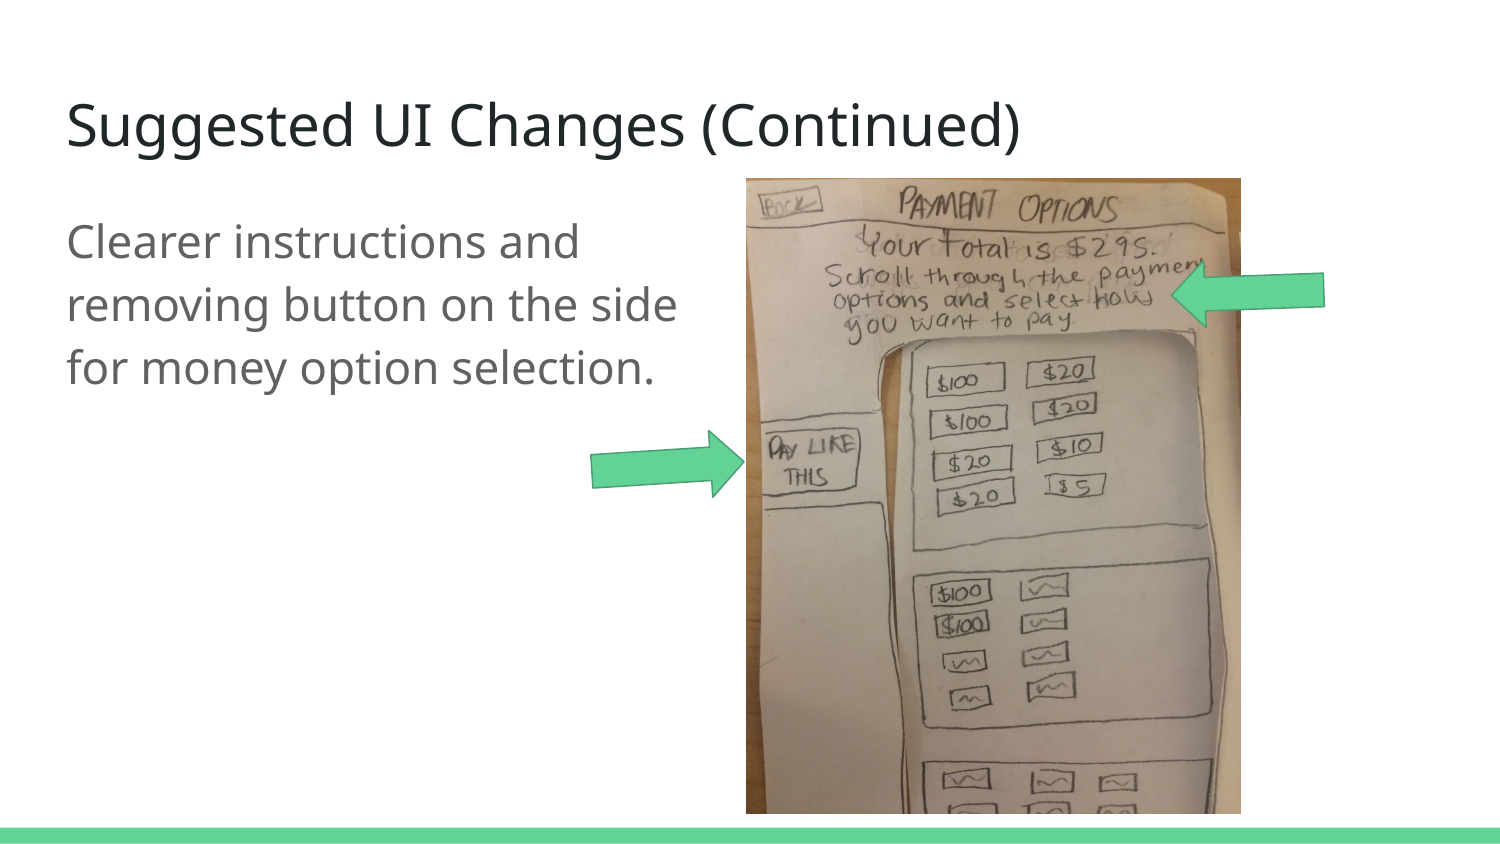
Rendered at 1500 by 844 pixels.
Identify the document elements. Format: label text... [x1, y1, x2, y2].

list Clearer instructions and removing button on the side for money option selection. [51, 189, 702, 766]
picture [675, 178, 1312, 814]
text_box [590, 449, 670, 489]
title Suggested UI Changes (Continued) [51, 72, 1449, 167]
text_box [1316, 273, 1325, 307]
